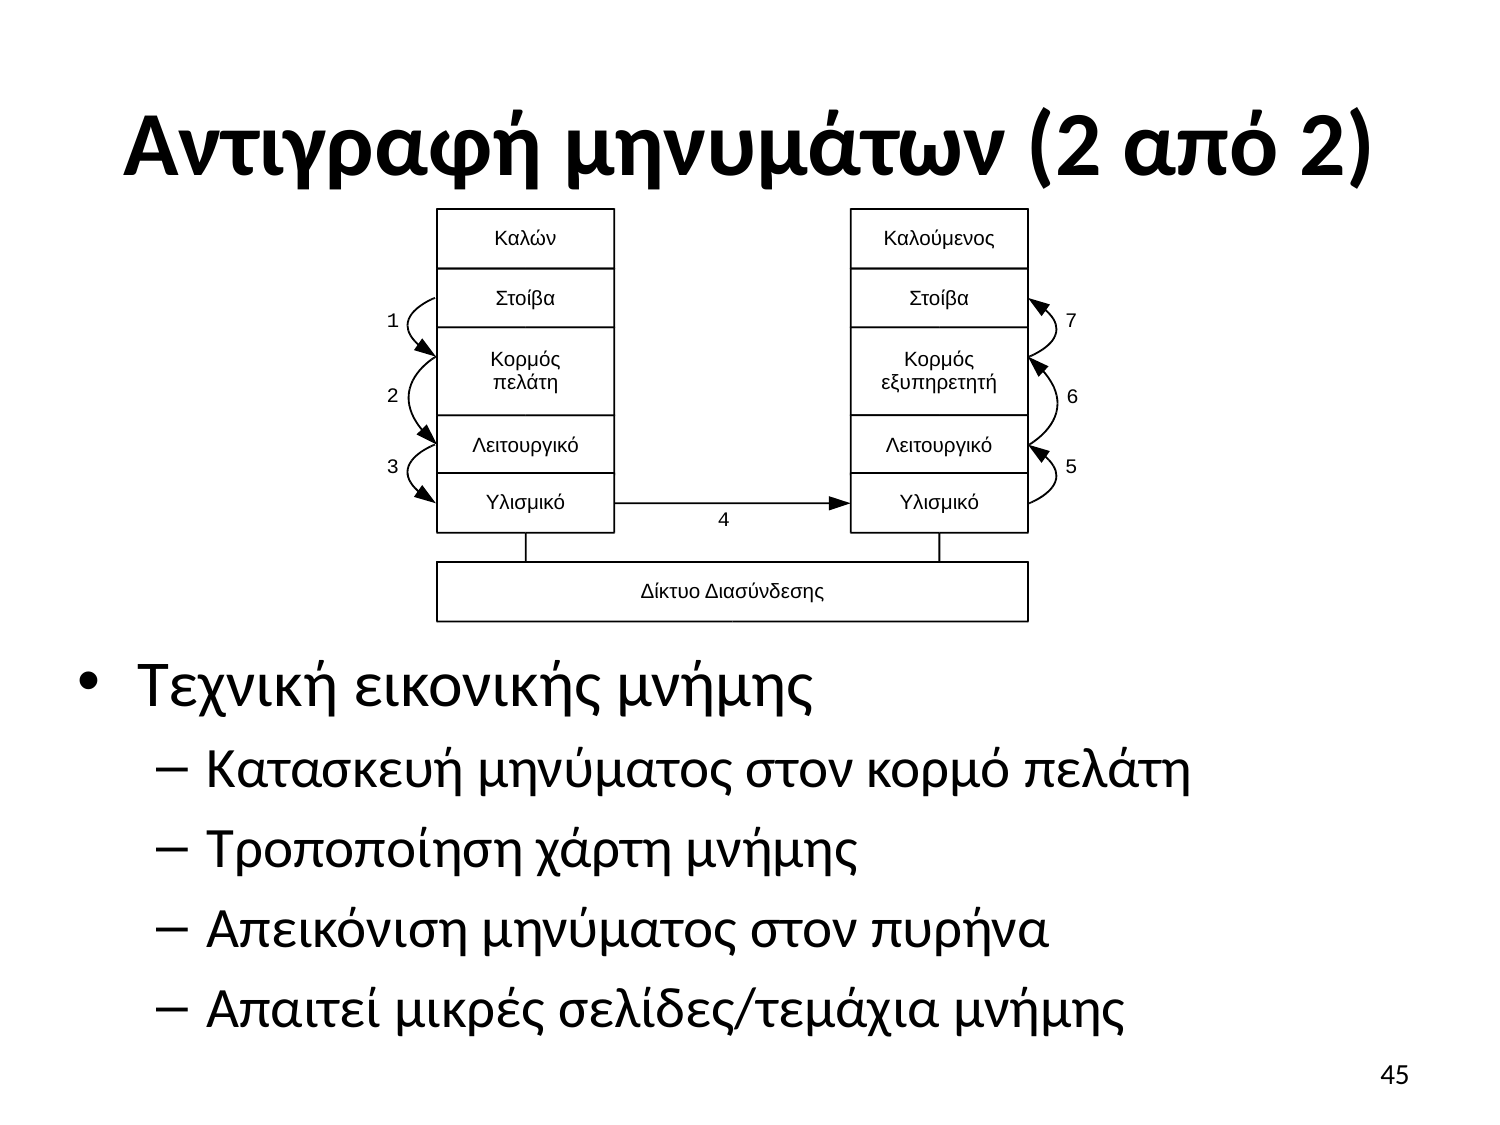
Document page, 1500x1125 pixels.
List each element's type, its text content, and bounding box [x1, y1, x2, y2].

list Τεχνική εικονικής μνήμης Κατασκευή μηνύματος στον κορμό πελάτη Τροποποίηση χάρτη μνήμης Απεικόνιση μηνύματος στον πυρήνα Απαιτεί μικρές σελίδες/τεμάχια μνήμης [62, 633, 1438, 1050]
title Αντιγραφή μηνυμάτων (2 από 2) [75, 45, 1425, 233]
slide_number 45 [1074, 1042, 1425, 1103]
picture [371, 207, 1112, 627]
